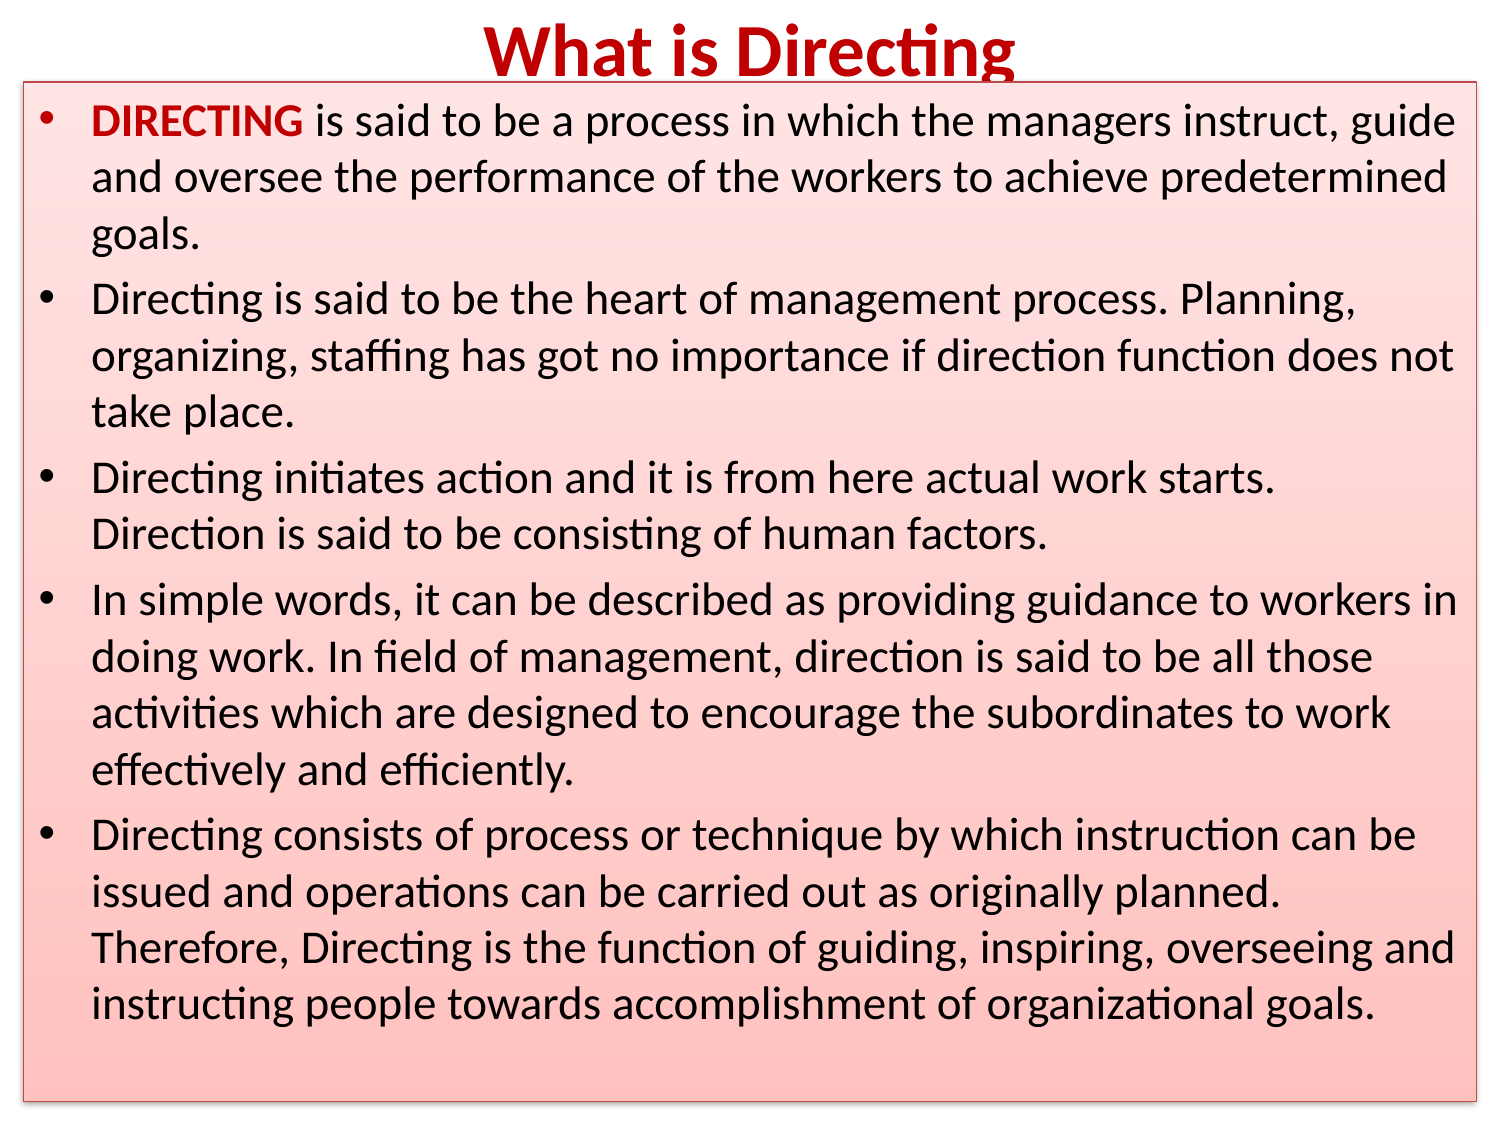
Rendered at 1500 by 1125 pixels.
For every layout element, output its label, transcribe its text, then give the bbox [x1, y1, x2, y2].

title What is Directing [75, 23, 1425, 71]
list DIRECTING is said to be a process in which the managers instruct, guide and oversee the performance of the workers to achieve predetermined goals. Directing is said to be the heart of management process. Planning, organizing, staffing has got no importance if direction function does not take place. Directing initiates action and it is from here actual work starts. Direction is said to be consisting of human factors. In simple words, it can be described as providing guidance to workers in doing work. In field of management, direction is said to be all those activities which are designed to encourage the subordinates to work effectively and efficiently. Directing consists of process or technique by which instruction can be issued and operations can be carried out as originally planned. Therefore, Directing is the function of guiding, inspiring, overseeing and instructing people towards accomplishment of organizational goals. [23, 81, 1477, 1102]
